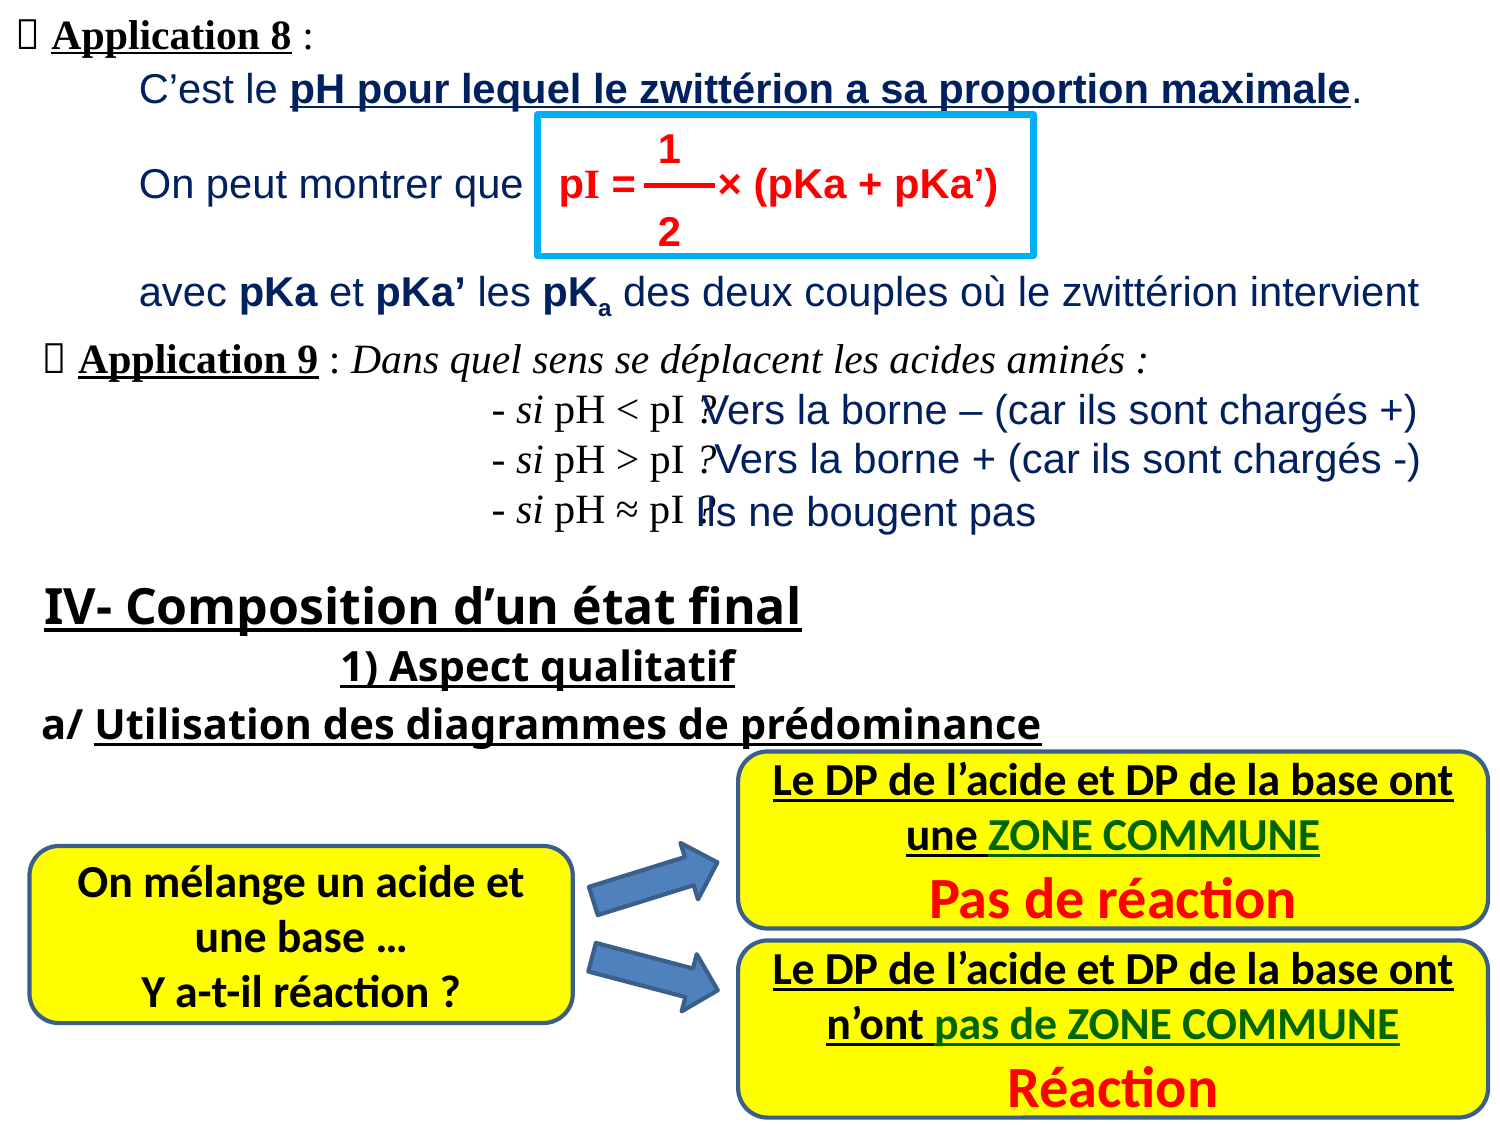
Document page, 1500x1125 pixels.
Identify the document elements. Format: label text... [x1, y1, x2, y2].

text_box  Application 8 : [0, 0, 1500, 66]
text_box [586, 940, 720, 1014]
text_box Vers la borne + (car ils sont chargés -) [699, 424, 1437, 490]
text_box a/ Utilisation des diagrammes de prédominance [26, 690, 1057, 756]
text_box avec pKa et pKa’ les pKa des deux couples où le zwittérion intervient [123, 257, 1458, 329]
text_box [535, 112, 1036, 258]
text_box Le DP de l’acide et DP de la base ont une ZONE COMMUNE Pas de réaction [736, 749, 1491, 931]
text_box C’est le pH pour lequel le zwittérion a sa proportion maximale. [123, 66, 1500, 120]
text_box Ils ne bougent pas [680, 477, 1052, 543]
text_box Vers la borne – (car ils sont chargés +) [686, 375, 1434, 440]
text_box 1) Aspect qualitatif [325, 642, 751, 690]
text_box Le DP de l’acide et DP de la base ont n’ont pas de ZONE COMMUNE Réaction [736, 938, 1491, 1120]
text_box On peut montrer que pI = [123, 149, 535, 215]
text_box [586, 841, 720, 918]
text_box IV- Composition d’un état final [29, 566, 818, 642]
text_box  Application 9 : Dans quel sens se déplacent les acides aminés : - si pH < pI ? - si pH > pI ? - si pH ≈ pI ? [26, 324, 1166, 565]
text_box On mélange un acide et une base … Y a-t-il réaction ? [27, 843, 575, 1026]
